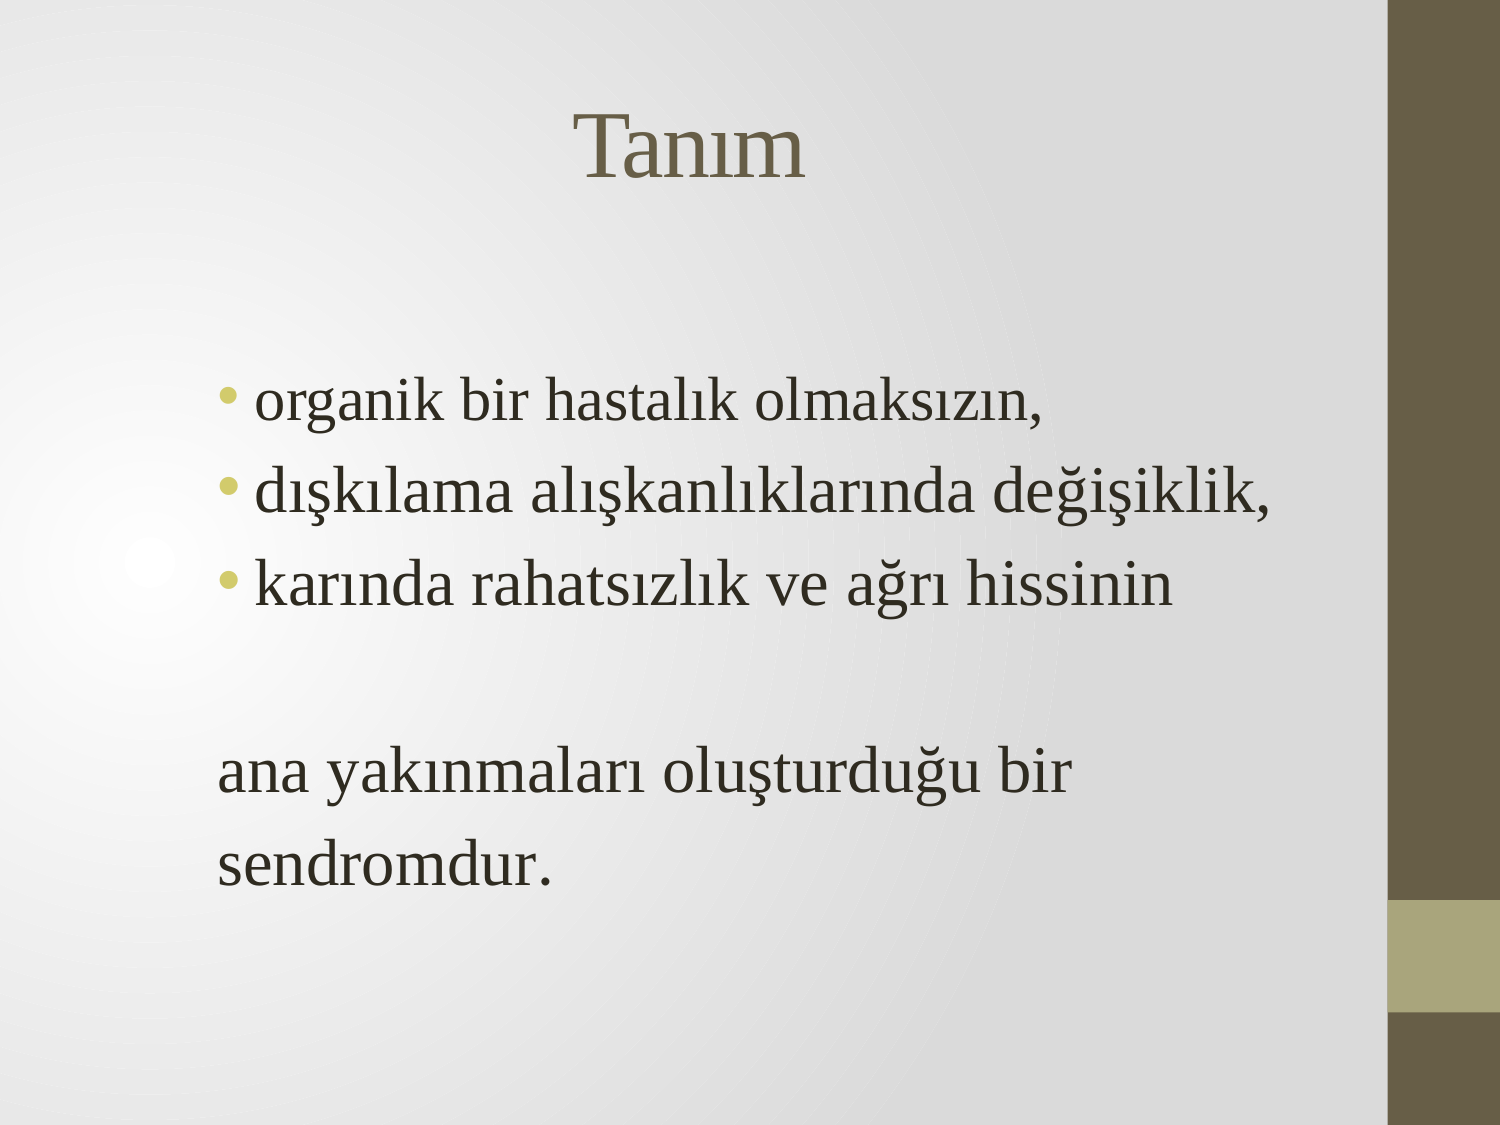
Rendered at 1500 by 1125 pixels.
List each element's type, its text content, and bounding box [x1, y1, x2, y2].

list organik bir hastalık olmaksızın, dışkılama alışkanlıklarında değişiklik, karında rahatsızlık ve ağrı hissinin ana yakınmaları oluşturduğu bir sendromdur. [74, 262, 1326, 1051]
title Tanım [75, 45, 1325, 233]
